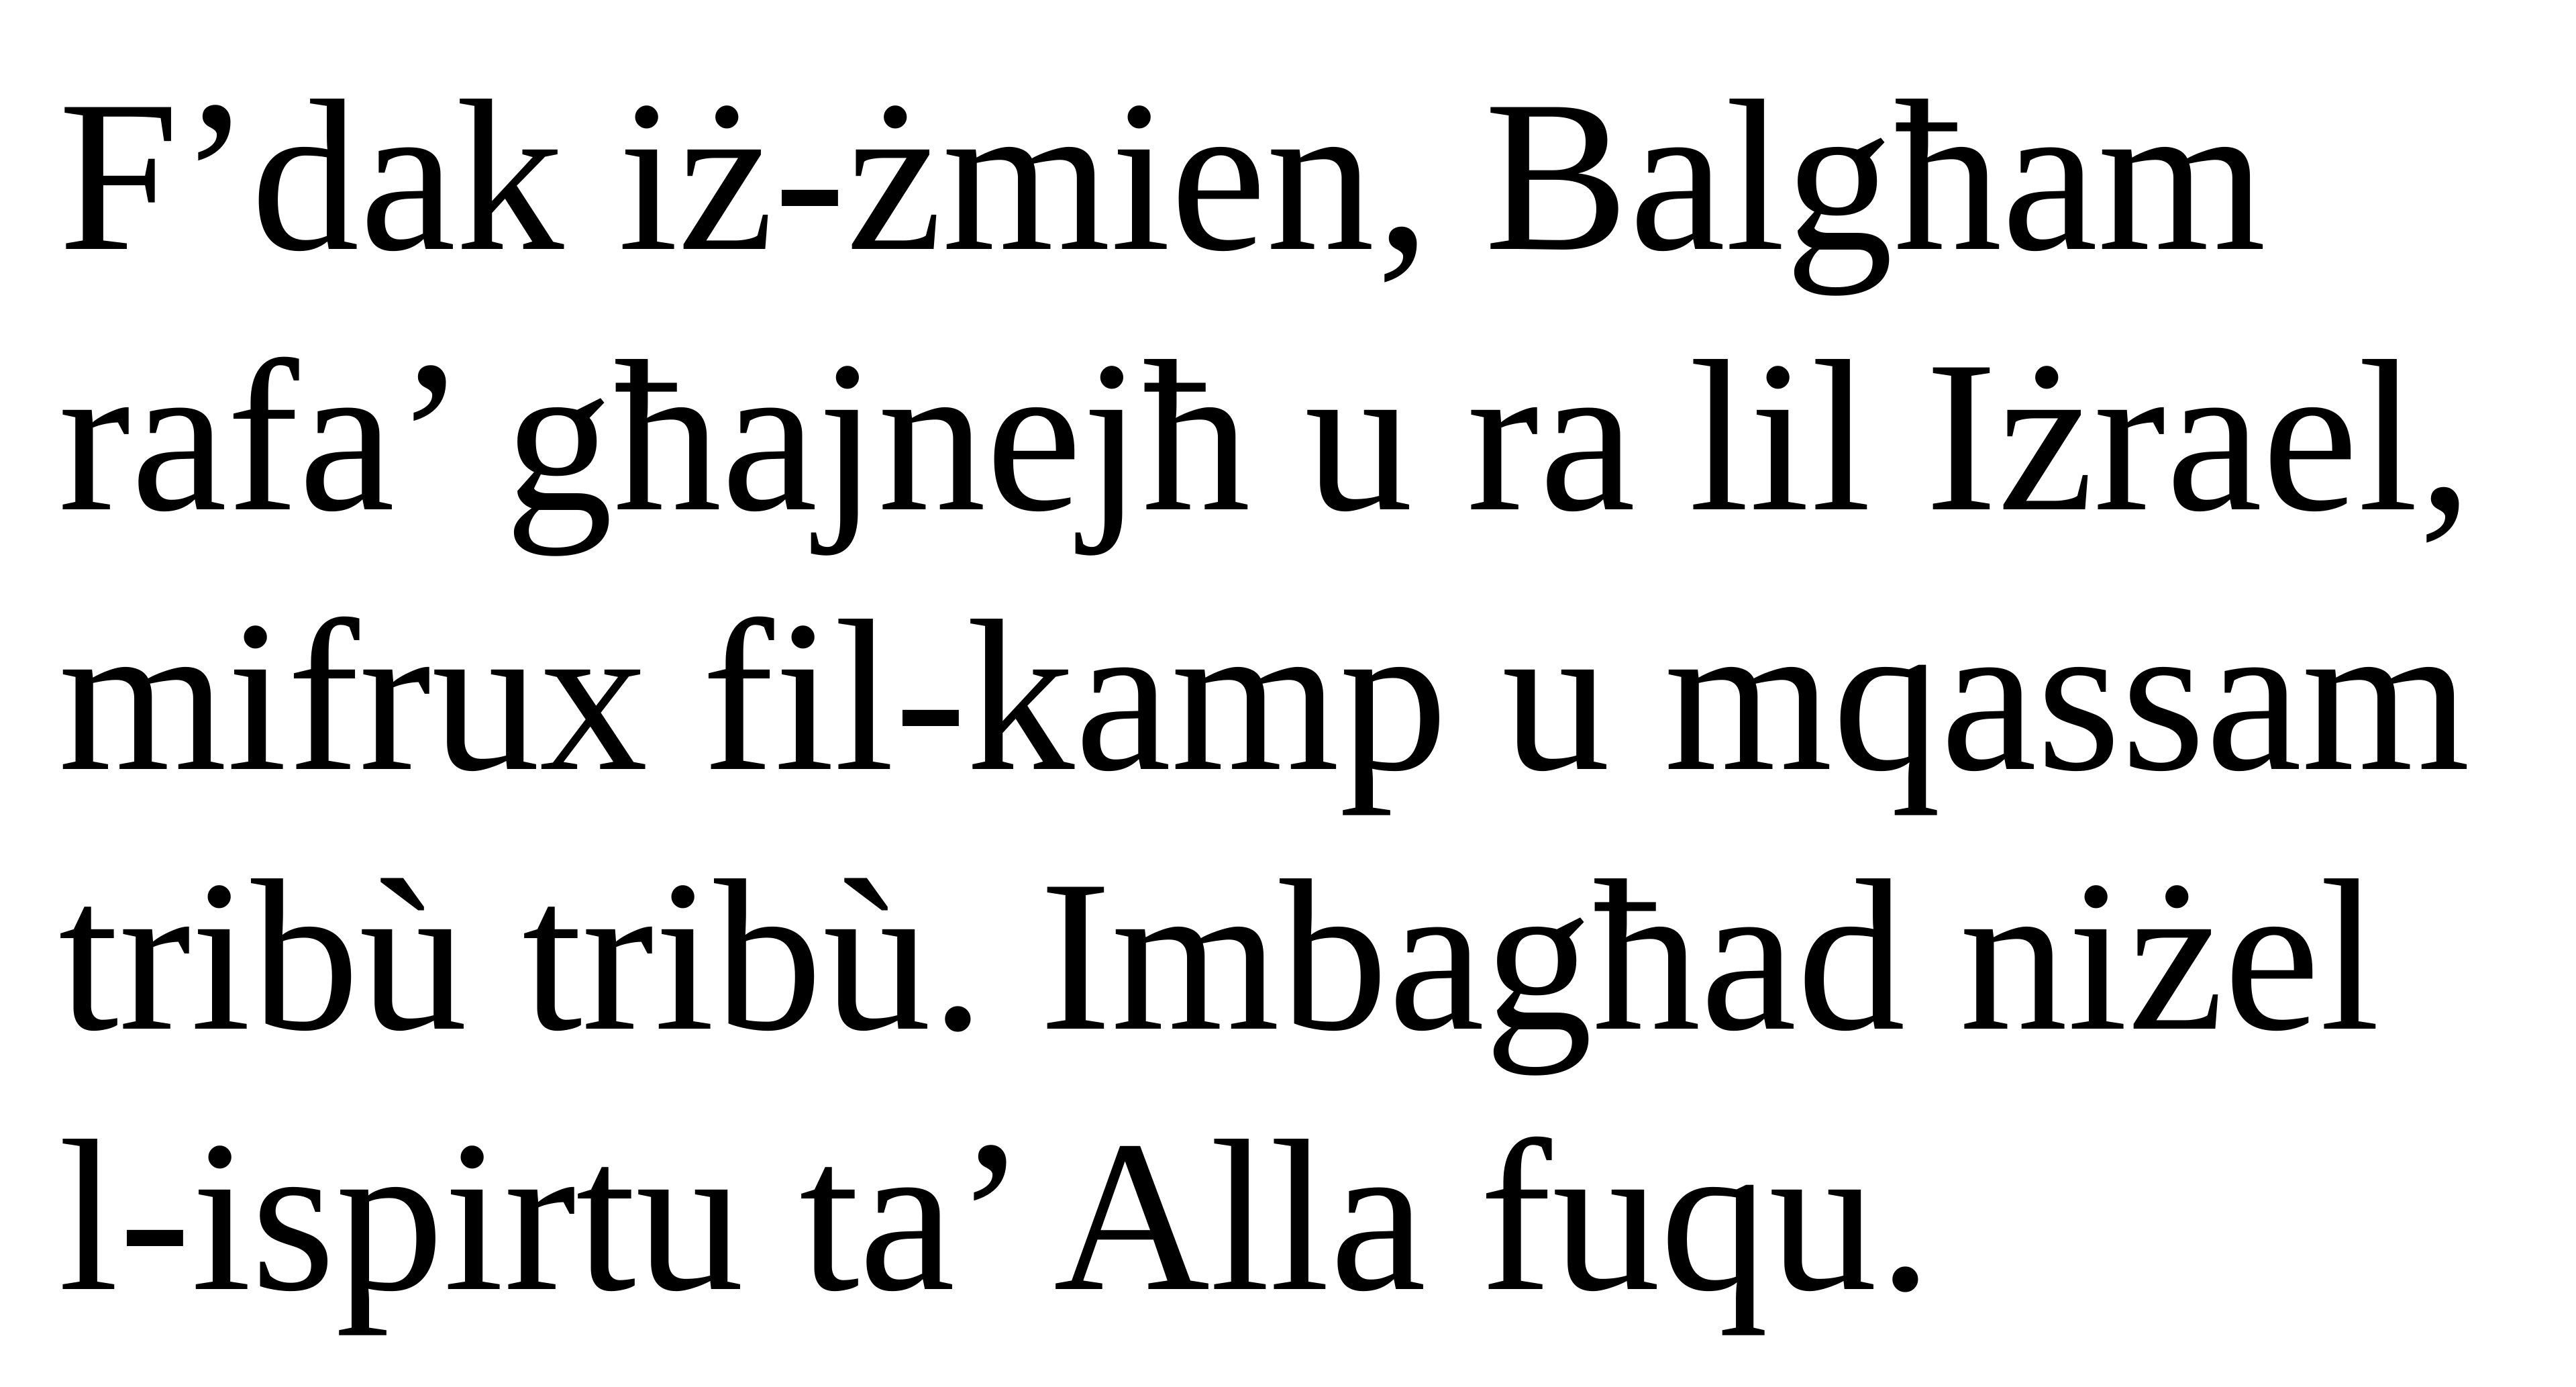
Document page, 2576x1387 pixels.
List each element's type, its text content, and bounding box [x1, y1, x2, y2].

text_box F’dak iż-żmien, Balgħam rafa’ għajnejħ u ra lil Iżrael, mifrux fil-kamp u mqassam tribù tribù. Imbagħad niżel l-ispirtu ta’ Alla fuqu. [35, 21, 2532, 1345]
